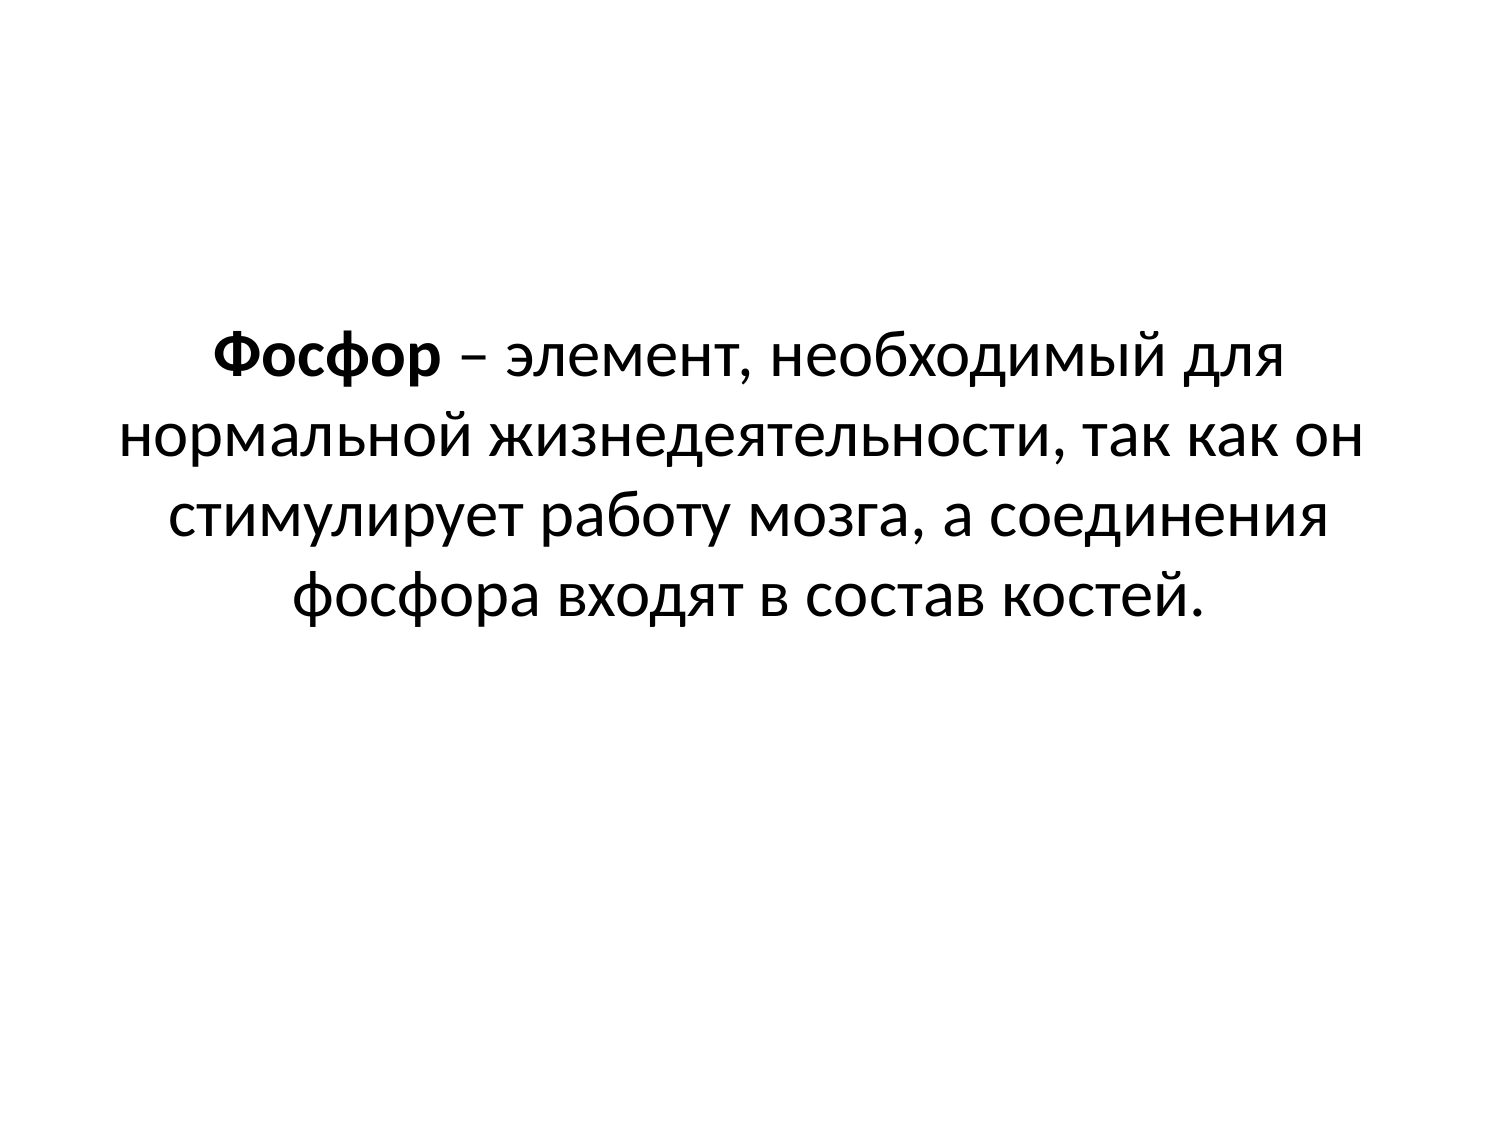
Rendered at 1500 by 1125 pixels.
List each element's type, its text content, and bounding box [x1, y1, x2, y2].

list Фосфор – элемент, необходимый для нормальной жизнедеятельности, так как он стимулирует работу мозга, а соединения фосфора входят в состав костей. [75, 302, 1425, 1005]
